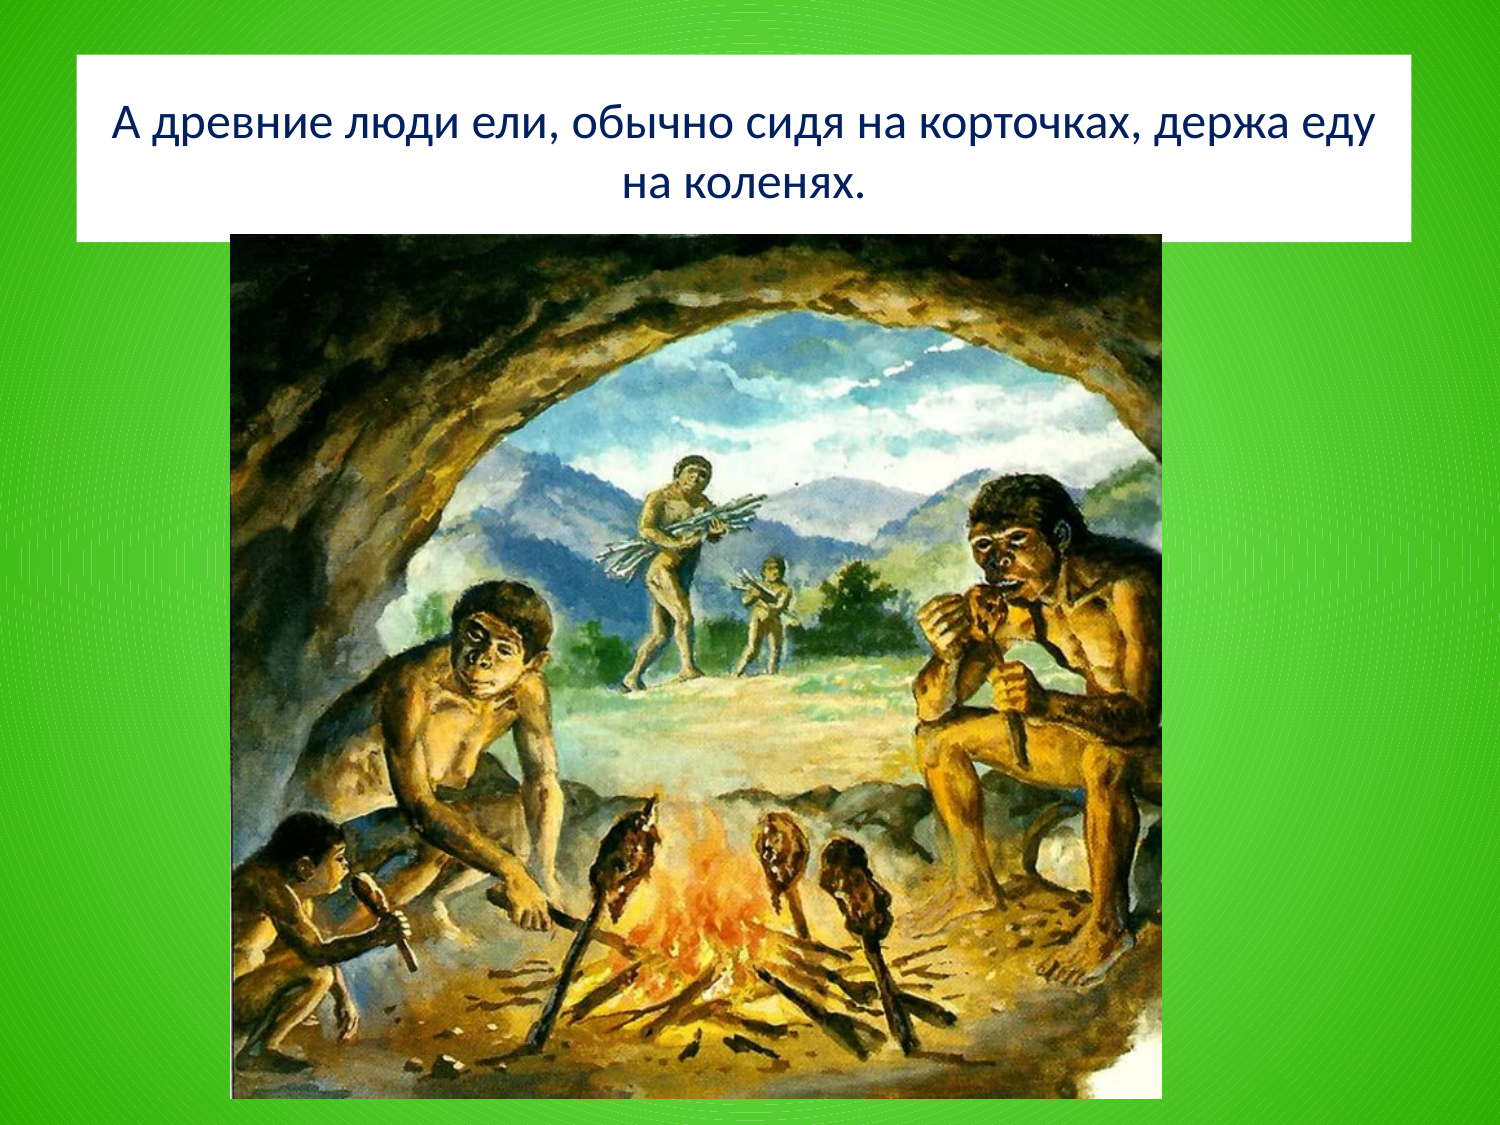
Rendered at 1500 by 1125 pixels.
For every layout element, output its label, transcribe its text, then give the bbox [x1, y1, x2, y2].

title А древние люди ели, обычно сидя на корточках, держа еду на коленях. [76, 54, 1412, 243]
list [229, 233, 1163, 1100]
